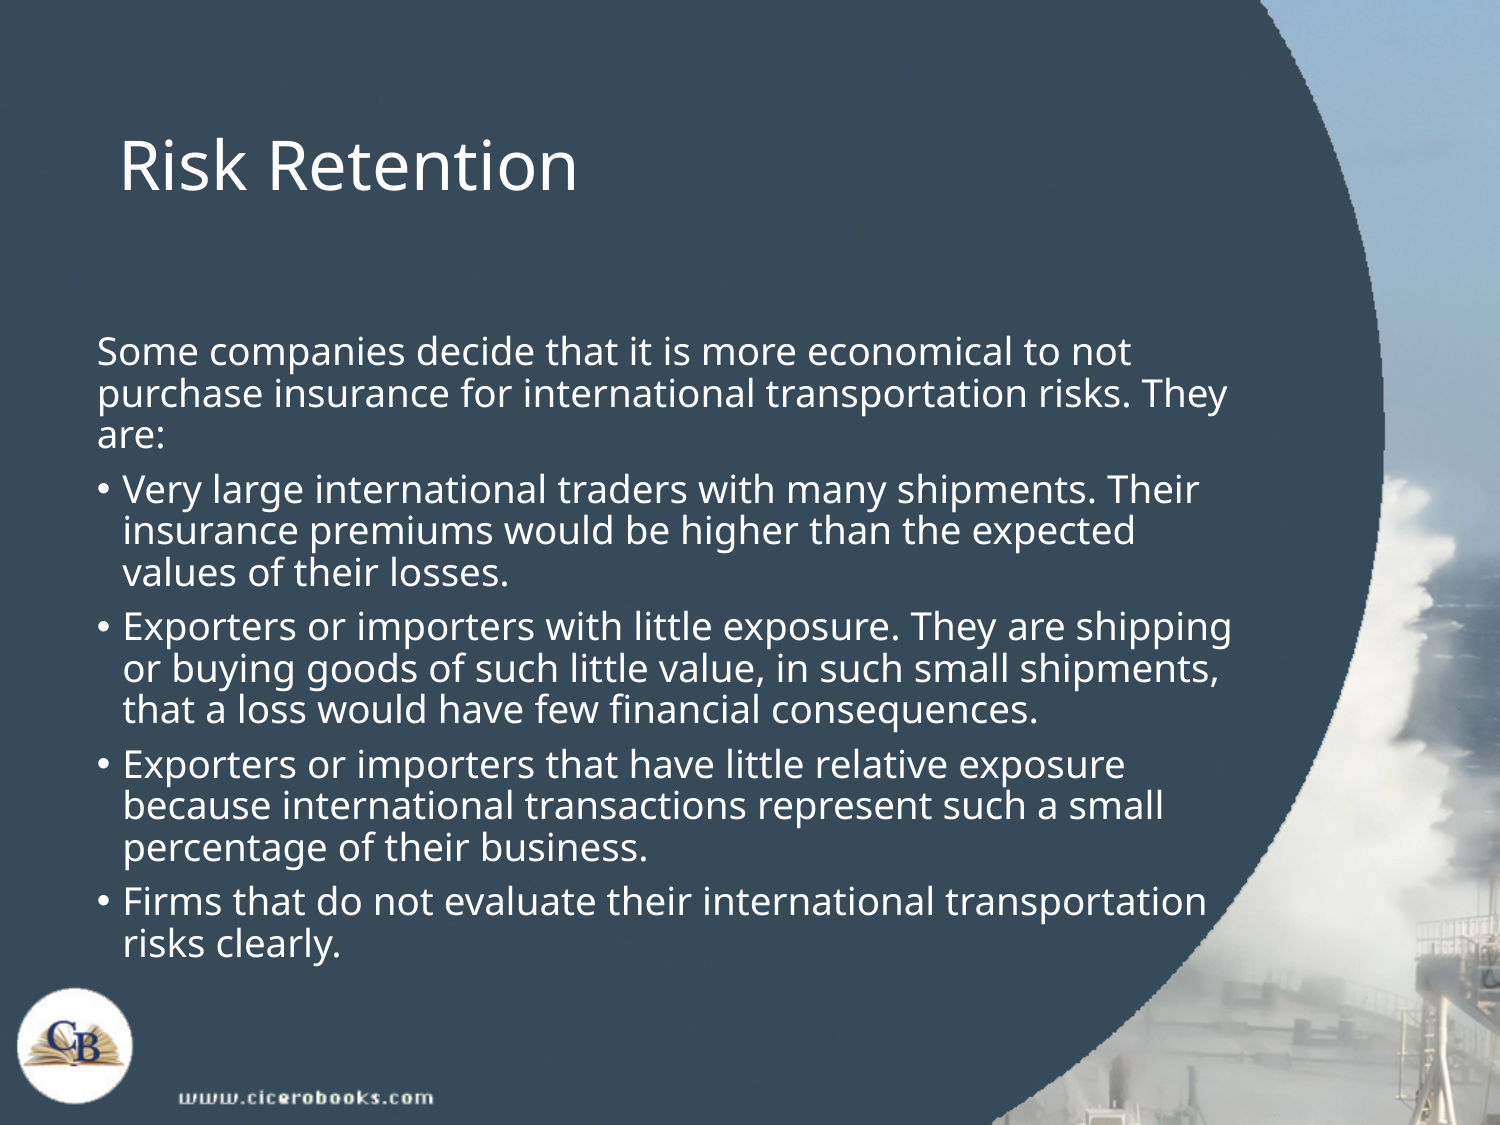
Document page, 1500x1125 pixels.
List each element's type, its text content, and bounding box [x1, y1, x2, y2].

title Risk Retention [103, 59, 1397, 278]
list Some companies decide that it is more economical to not purchase insurance for international transportation risks. They are: Very large international traders with many shipments. Their insurance premiums would be higher than the expected values of their losses. Exporters or importers with little exposure. They are shipping or buying goods of such little value, in such small shipments, that a loss would have few financial consequences. Exporters or importers that have little relative exposure because international transactions represent such a small percentage of their business. Firms that do not evaluate their international transportation risks clearly. [81, 324, 1268, 1005]
picture [0, 0, 1500, 1125]
